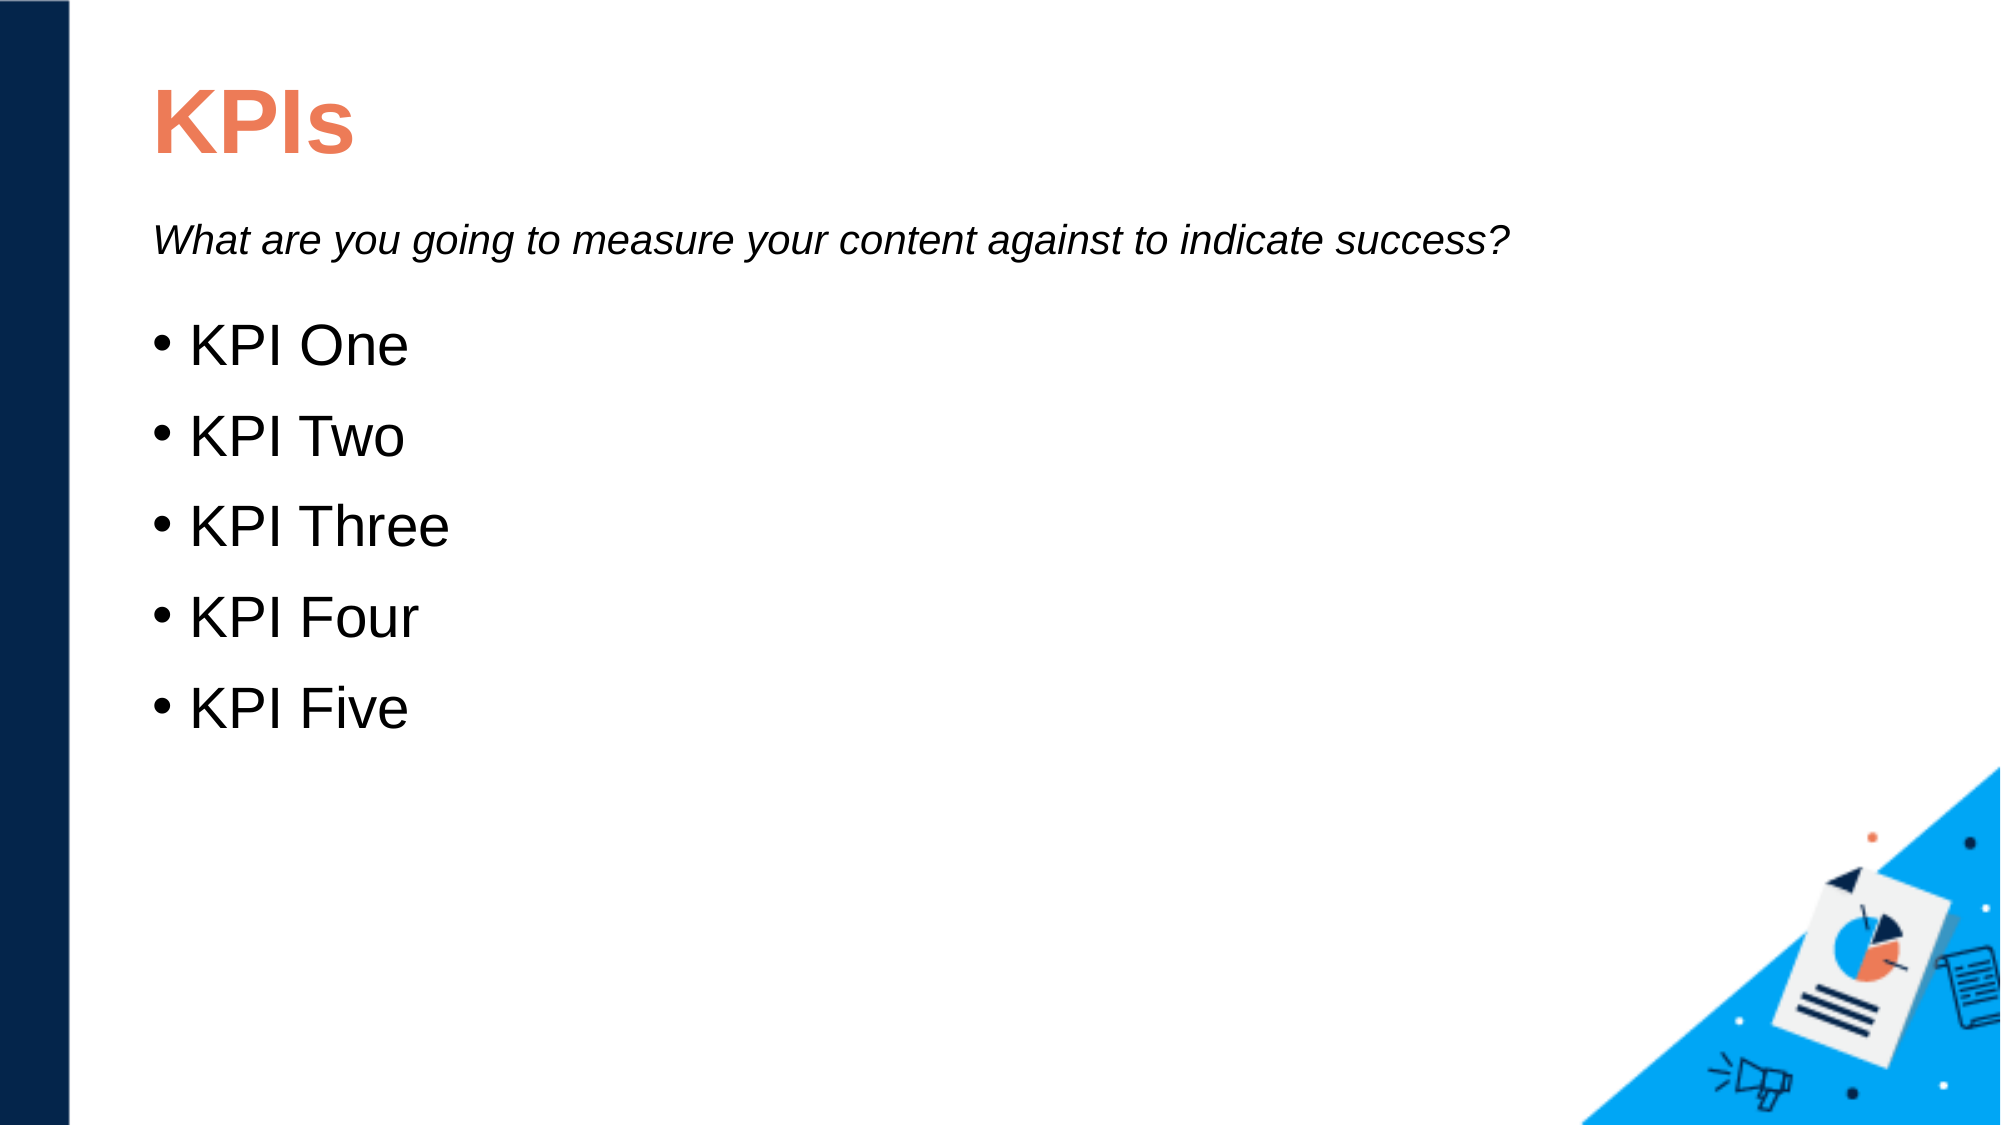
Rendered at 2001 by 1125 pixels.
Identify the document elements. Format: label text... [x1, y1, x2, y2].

picture [0, 0, 2001, 1125]
picture [1710, 1070, 1729, 1074]
picture [1964, 996, 1997, 1006]
picture [1958, 968, 1991, 976]
picture [1723, 1054, 1732, 1065]
title KPIs What are you going to measure your content against to indicate success? [137, 59, 1863, 278]
list KPI One KPI Two KPI Three KPI Four KPI Five [137, 299, 1863, 1014]
picture [1970, 961, 1989, 966]
picture [1982, 905, 1990, 912]
picture [1736, 1059, 1792, 1111]
picture [1959, 979, 1977, 984]
picture [1735, 1017, 1744, 1025]
picture [1848, 1088, 1857, 1099]
picture [1976, 989, 1995, 995]
picture [1939, 1082, 1948, 1089]
picture [1716, 1081, 1729, 1090]
picture [1965, 838, 1975, 849]
picture [1961, 983, 1994, 991]
